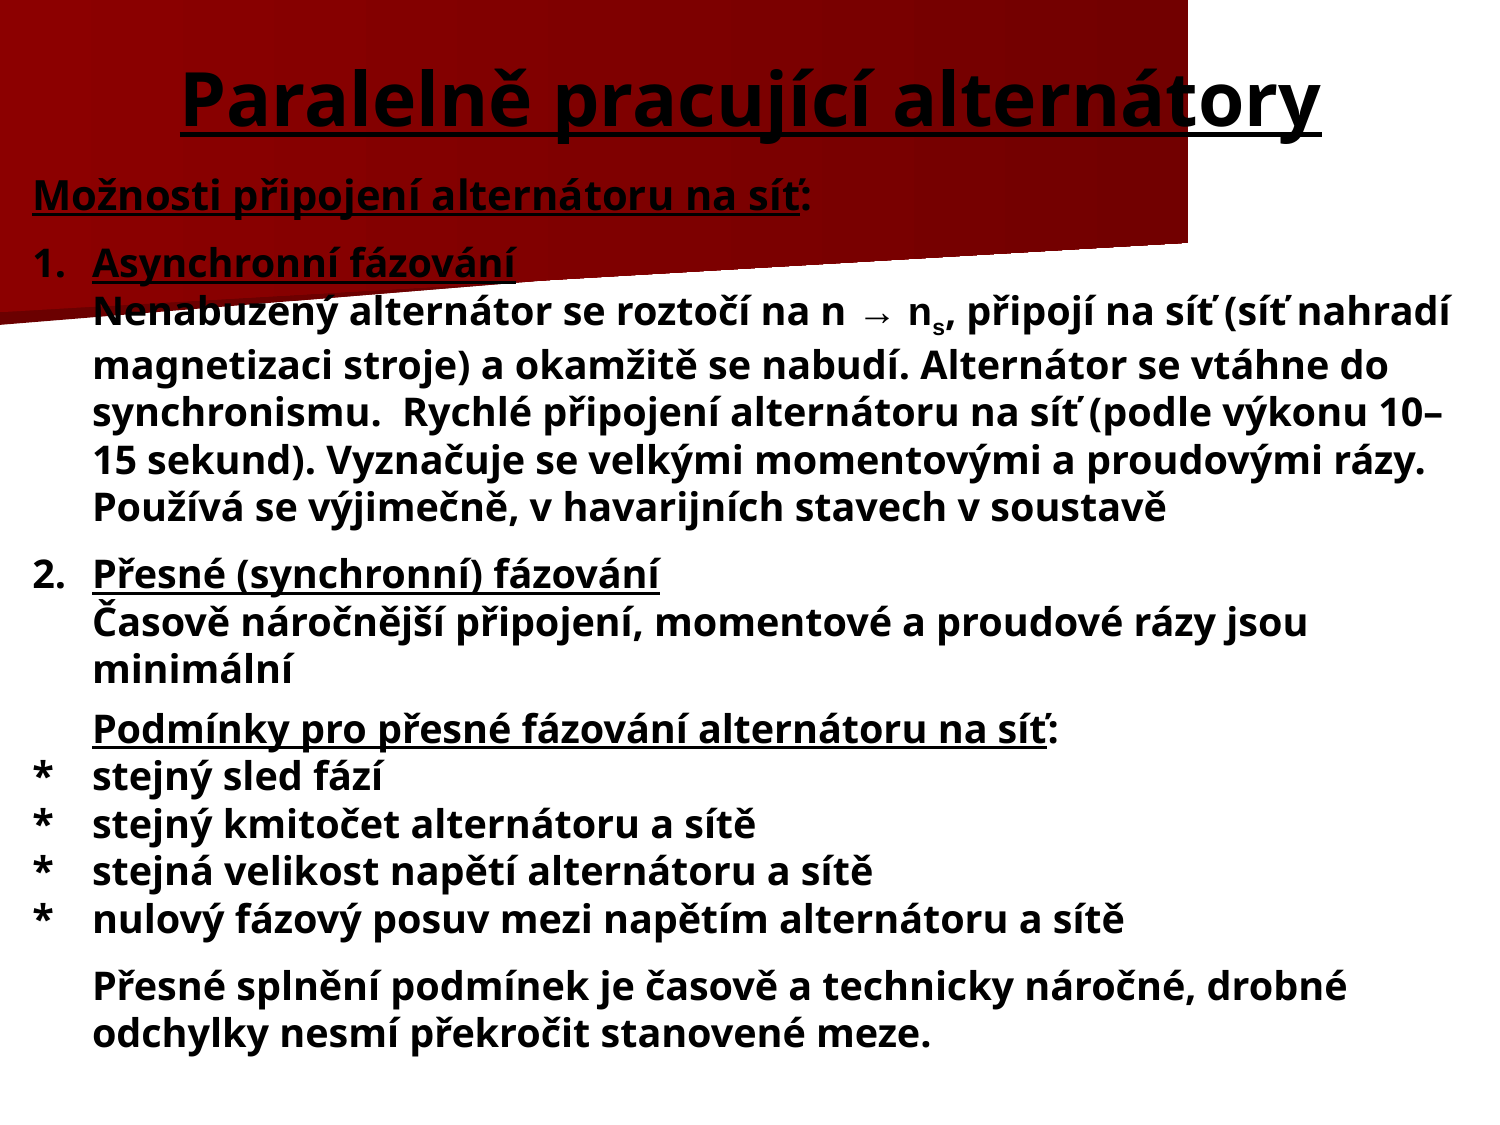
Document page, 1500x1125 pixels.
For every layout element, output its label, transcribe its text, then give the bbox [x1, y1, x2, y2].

title Paralelně pracující alternátory [76, 31, 1425, 160]
text_box Možnosti připojení alternátoru na síť: 1. Asynchronní fázování Nenabuzený alternátor se roztočí na n → ns, připojí na síť (síť nahradí magnetizaci stroje) a okamžitě se nabudí. Alternátor se vtáhne do synchronismu. Rychlé připojení alternátoru na síť (podle výkonu 10–15 sekund). Vyznačuje se velkými momentovými a proudovými rázy. Používá se výjimečně, v havarijních stavech v soustavě 2. Přesné (synchronní) fázování Časově náročnější připojení, momentové a proudové rázy jsou minimální Podmínky pro přesné fázování alternátoru na síť: * stejný sled fází * stejný kmitočet alternátoru a sítě * stejná velikost napětí alternátoru a sítě * nulový fázový posuv mezi napětím alternátoru a sítě Přesné splnění podmínek je časově a technicky náročné, drobné odchylky nesmí překročit stanovené meze. [17, 160, 1483, 1064]
